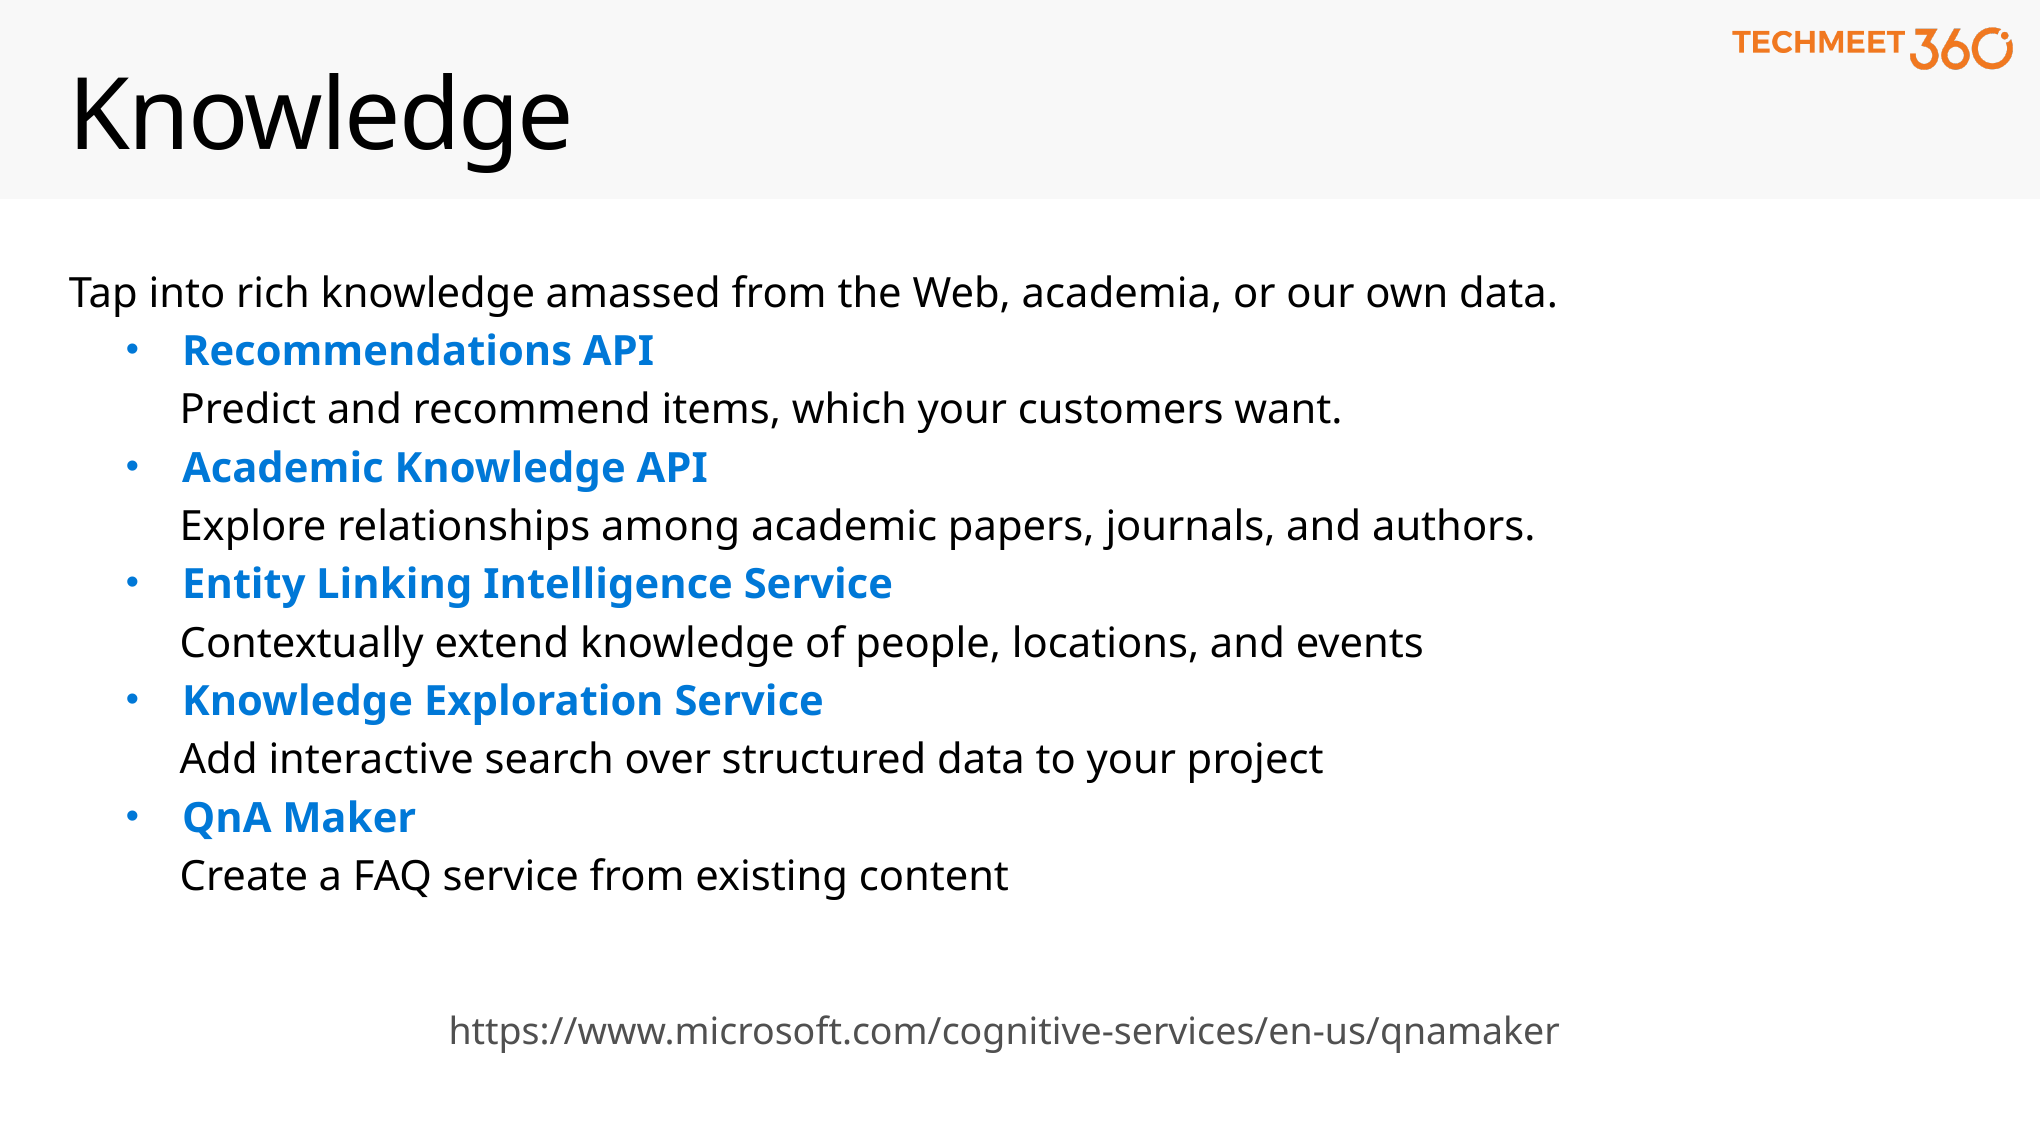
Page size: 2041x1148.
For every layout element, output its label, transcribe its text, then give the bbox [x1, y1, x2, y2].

picture [1732, 27, 2013, 70]
list Tap into rich knowledge amassed from the Web, academia, or our own data. Recommendations API Predict and recommend items, which your customers want. Academic Knowledge API Explore relationships among academic papers, journals, and authors. Entity Linking Intelligence Service Contextually extend knowledge of people, locations, and events Knowledge Exploration Service Add interactive search over structured data to your project QnA Maker Create a FAQ service from existing content [45, 200, 1996, 998]
title Knowledge [45, 48, 1996, 199]
text_box https://www.microsoft.com/cognitive-services/en-us/qnamaker [433, 999, 1607, 1060]
